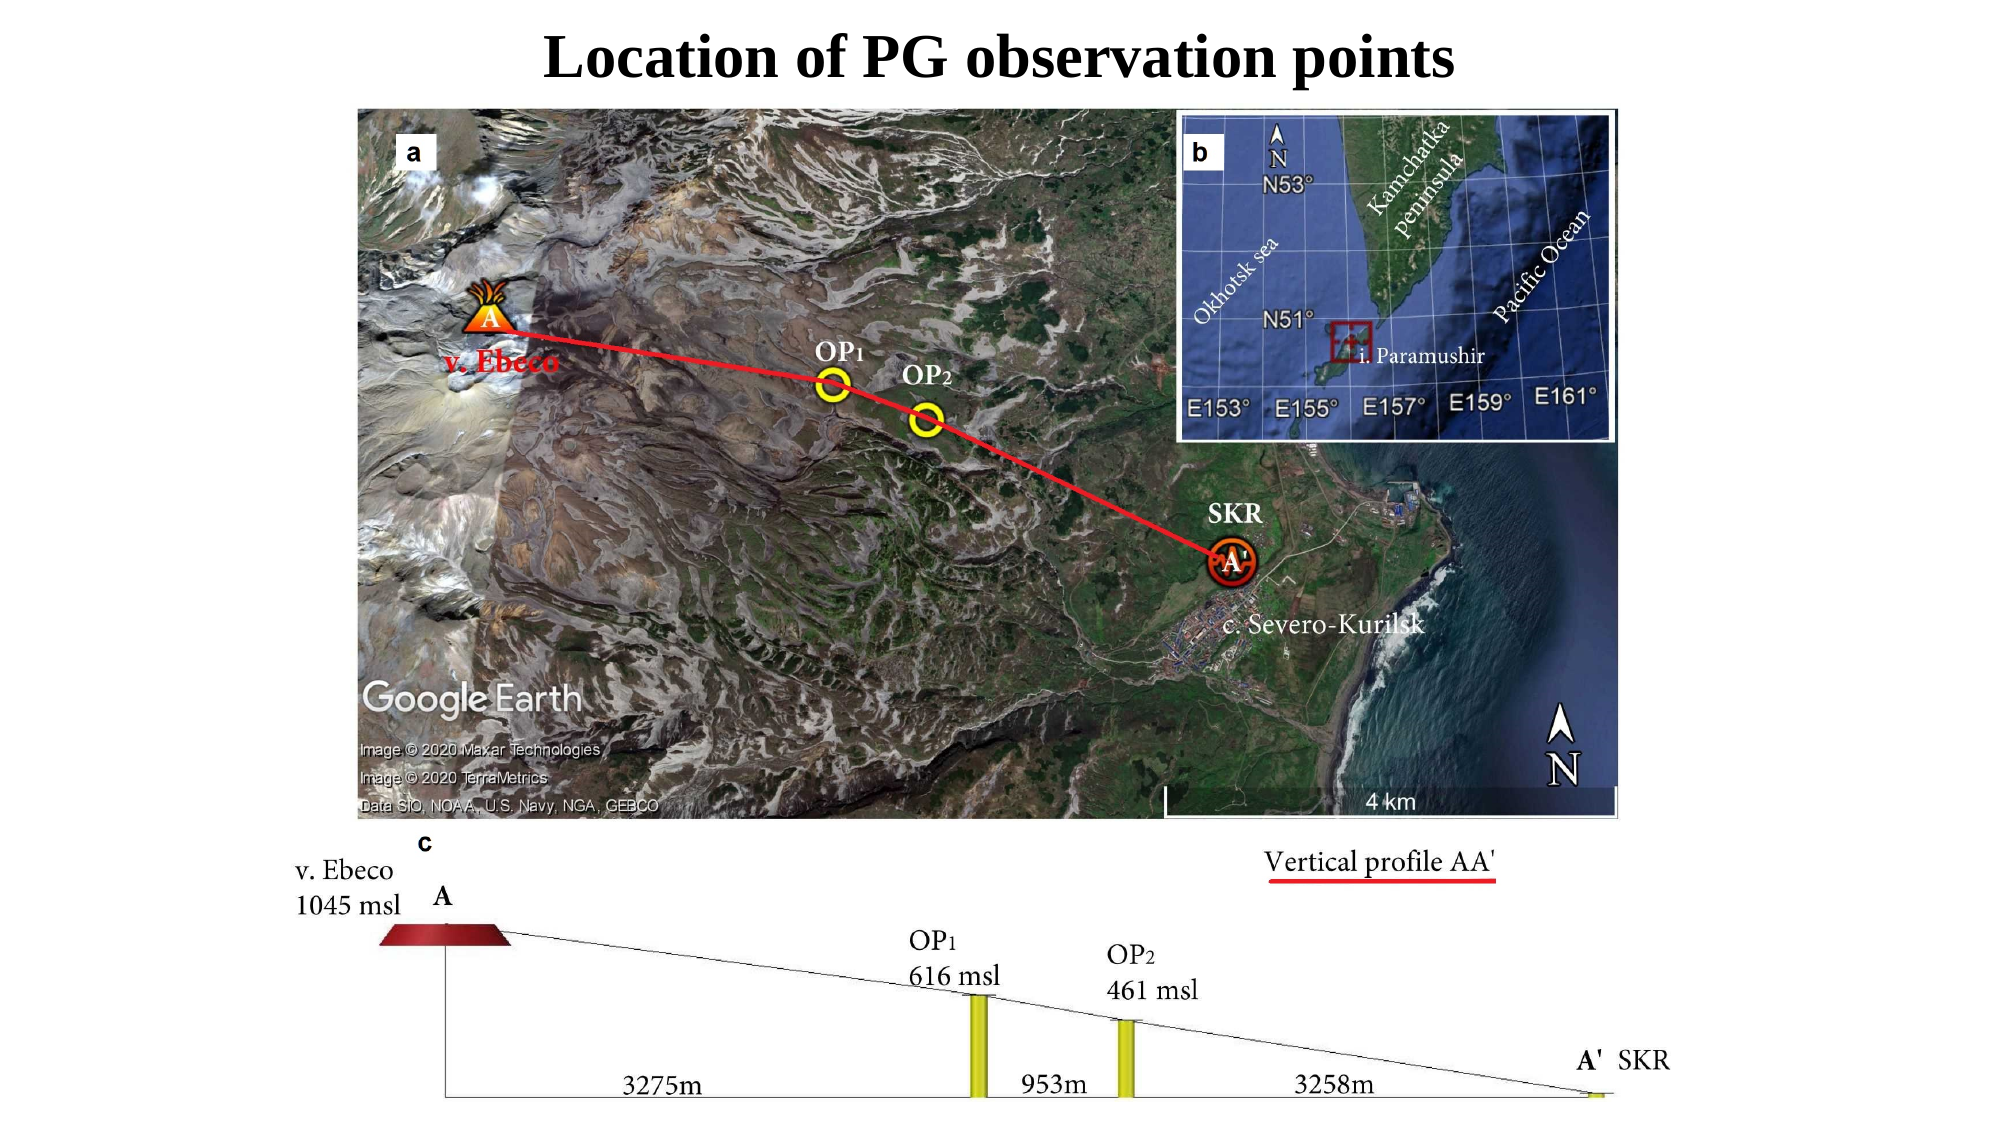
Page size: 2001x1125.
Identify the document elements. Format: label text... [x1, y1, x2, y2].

title Location of PG observation points [137, 10, 1863, 105]
picture [286, 103, 1675, 1102]
